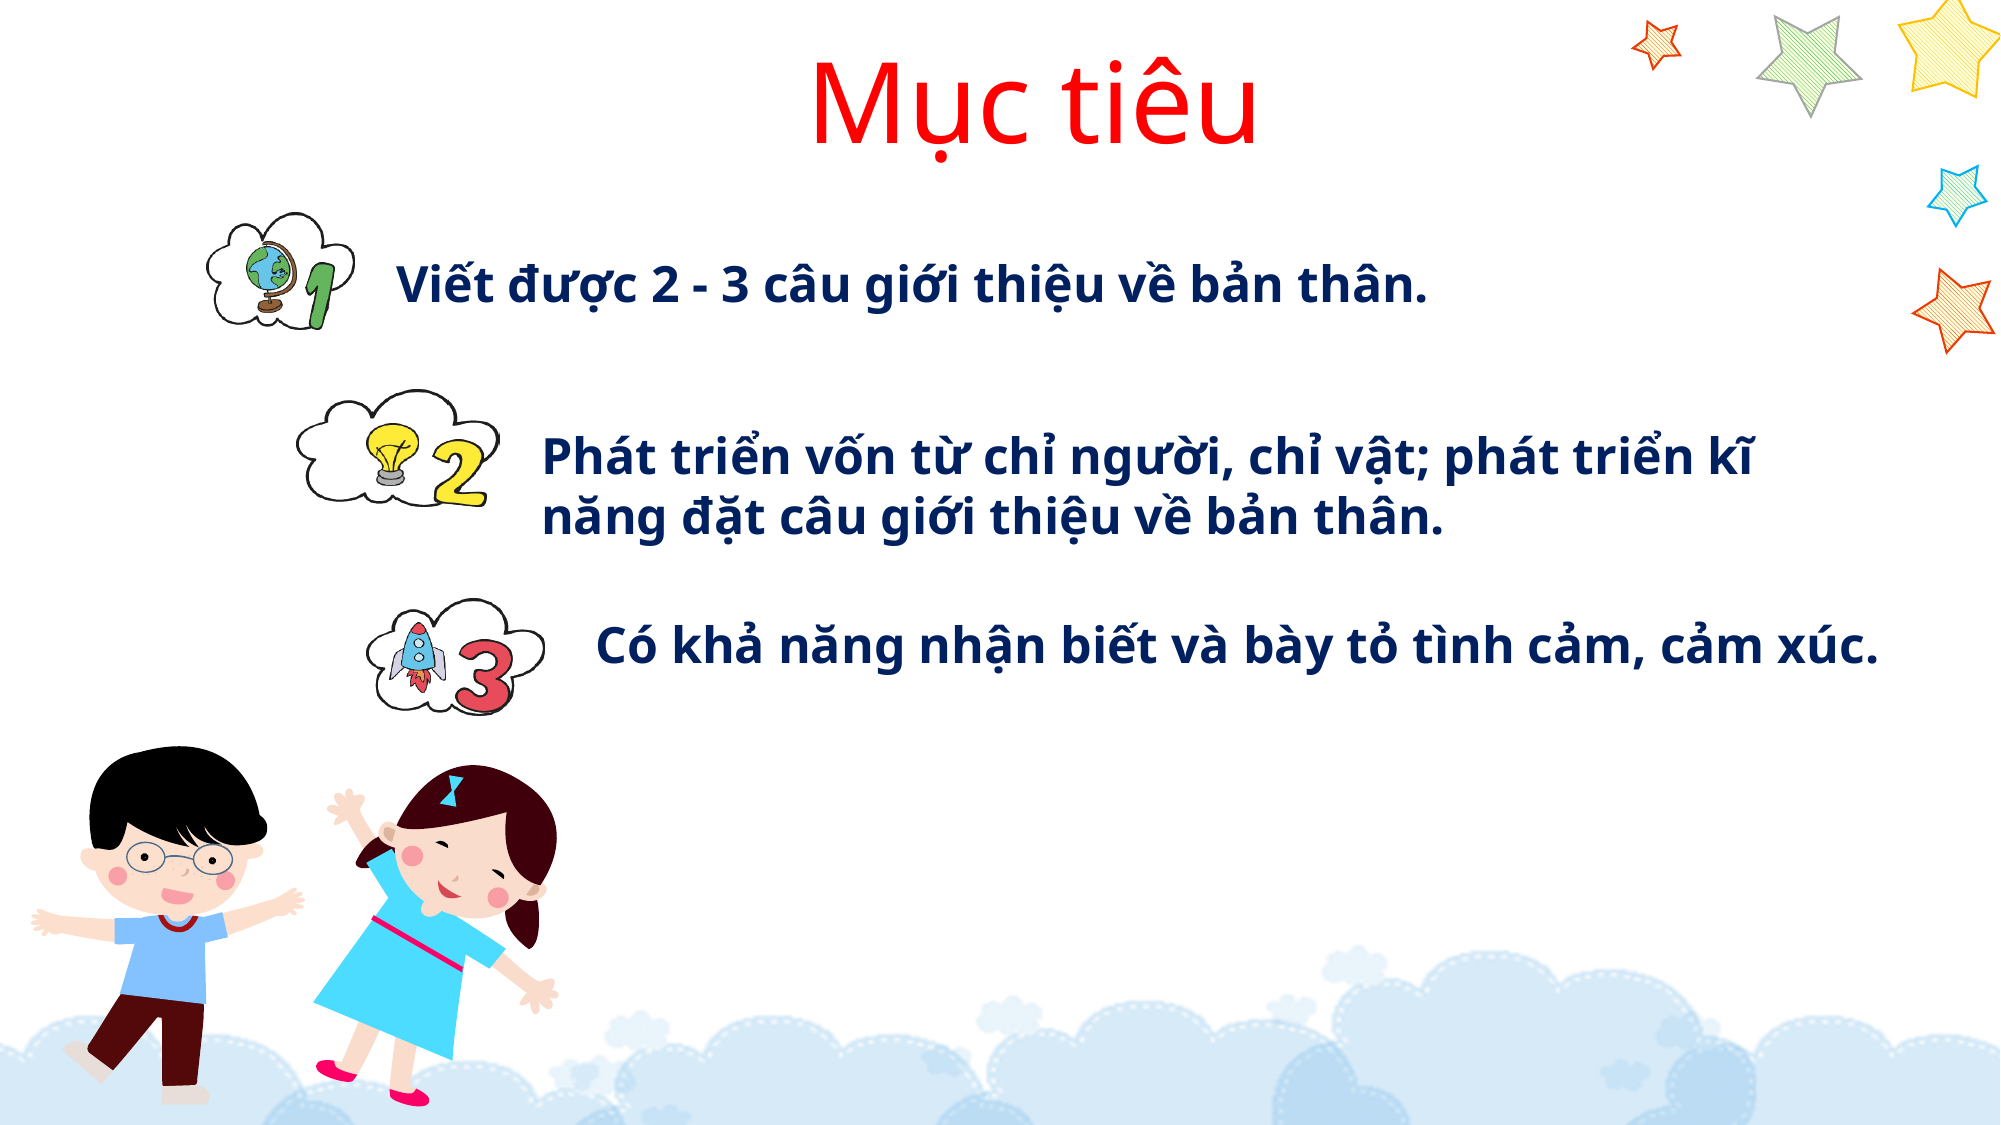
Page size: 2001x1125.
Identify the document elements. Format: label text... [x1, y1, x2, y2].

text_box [296, 389, 1794, 554]
text_box [1910, 267, 1996, 355]
text_box [1755, 14, 1864, 120]
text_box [206, 212, 1595, 330]
picture [0, 746, 2000, 1125]
text_box [1630, 19, 1682, 72]
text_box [366, 598, 2000, 717]
text_box Mục tiêu [791, 23, 1316, 174]
text_box [1897, 0, 2000, 99]
text_box [1926, 164, 1989, 229]
